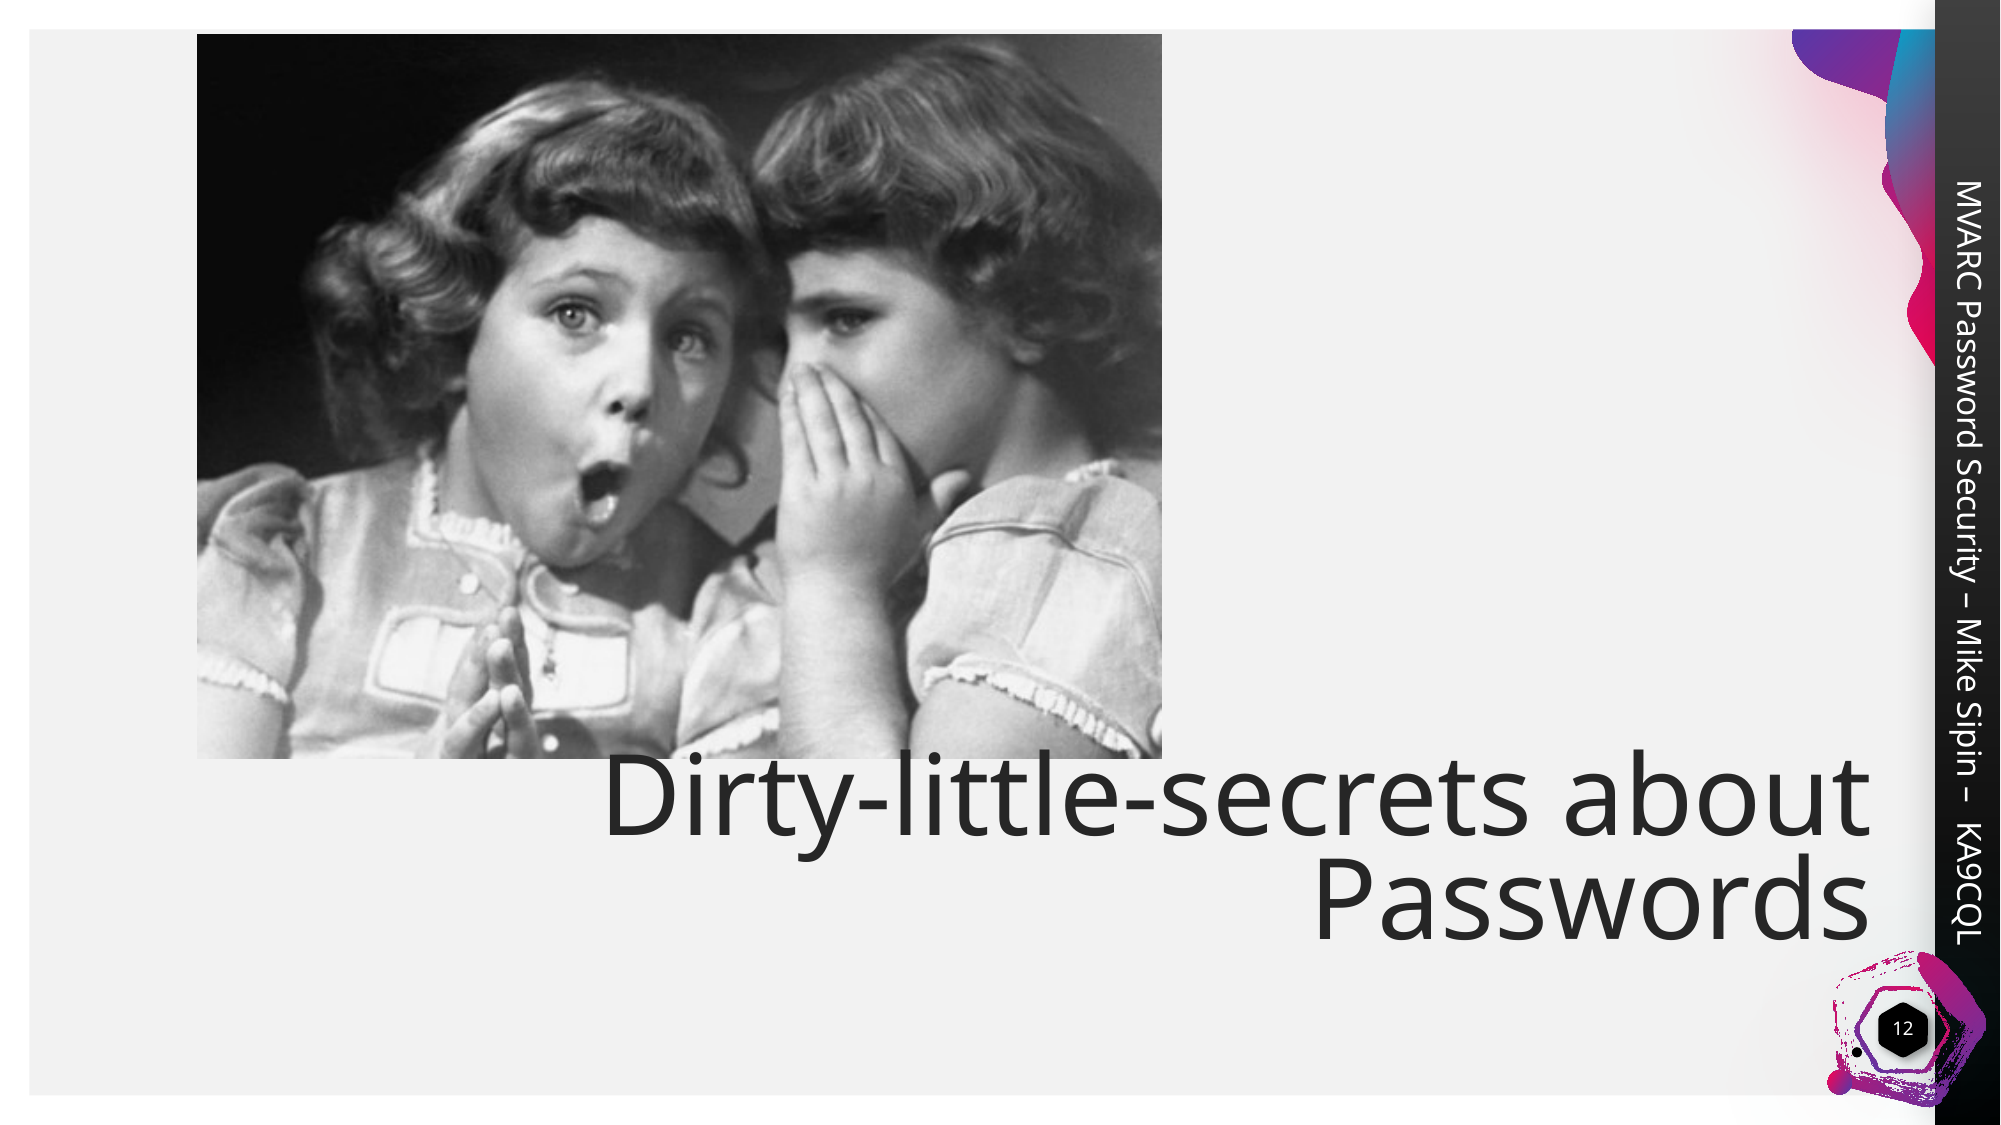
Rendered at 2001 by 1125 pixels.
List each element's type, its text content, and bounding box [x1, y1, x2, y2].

title Dirty-little-secrets about Passwords [29, 449, 1873, 963]
slide_number 12 [1872, 1001, 1934, 1057]
picture [197, 34, 1162, 759]
